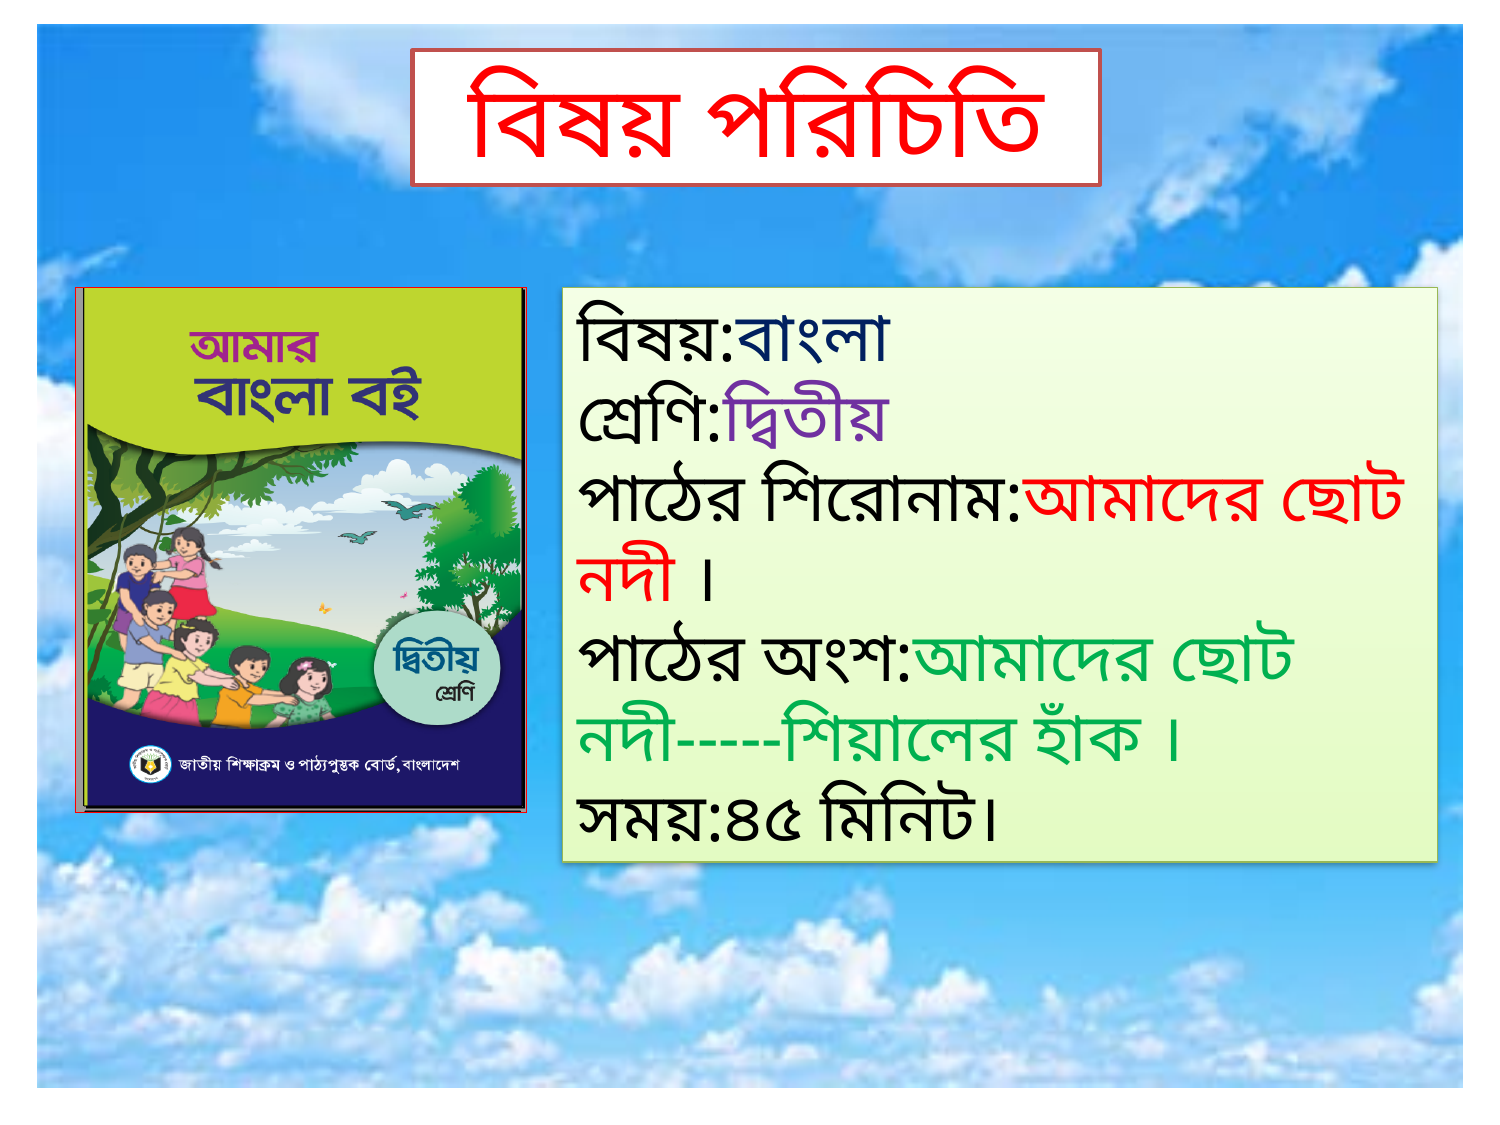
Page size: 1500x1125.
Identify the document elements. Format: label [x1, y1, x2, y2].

text_box [37, 24, 1463, 1088]
